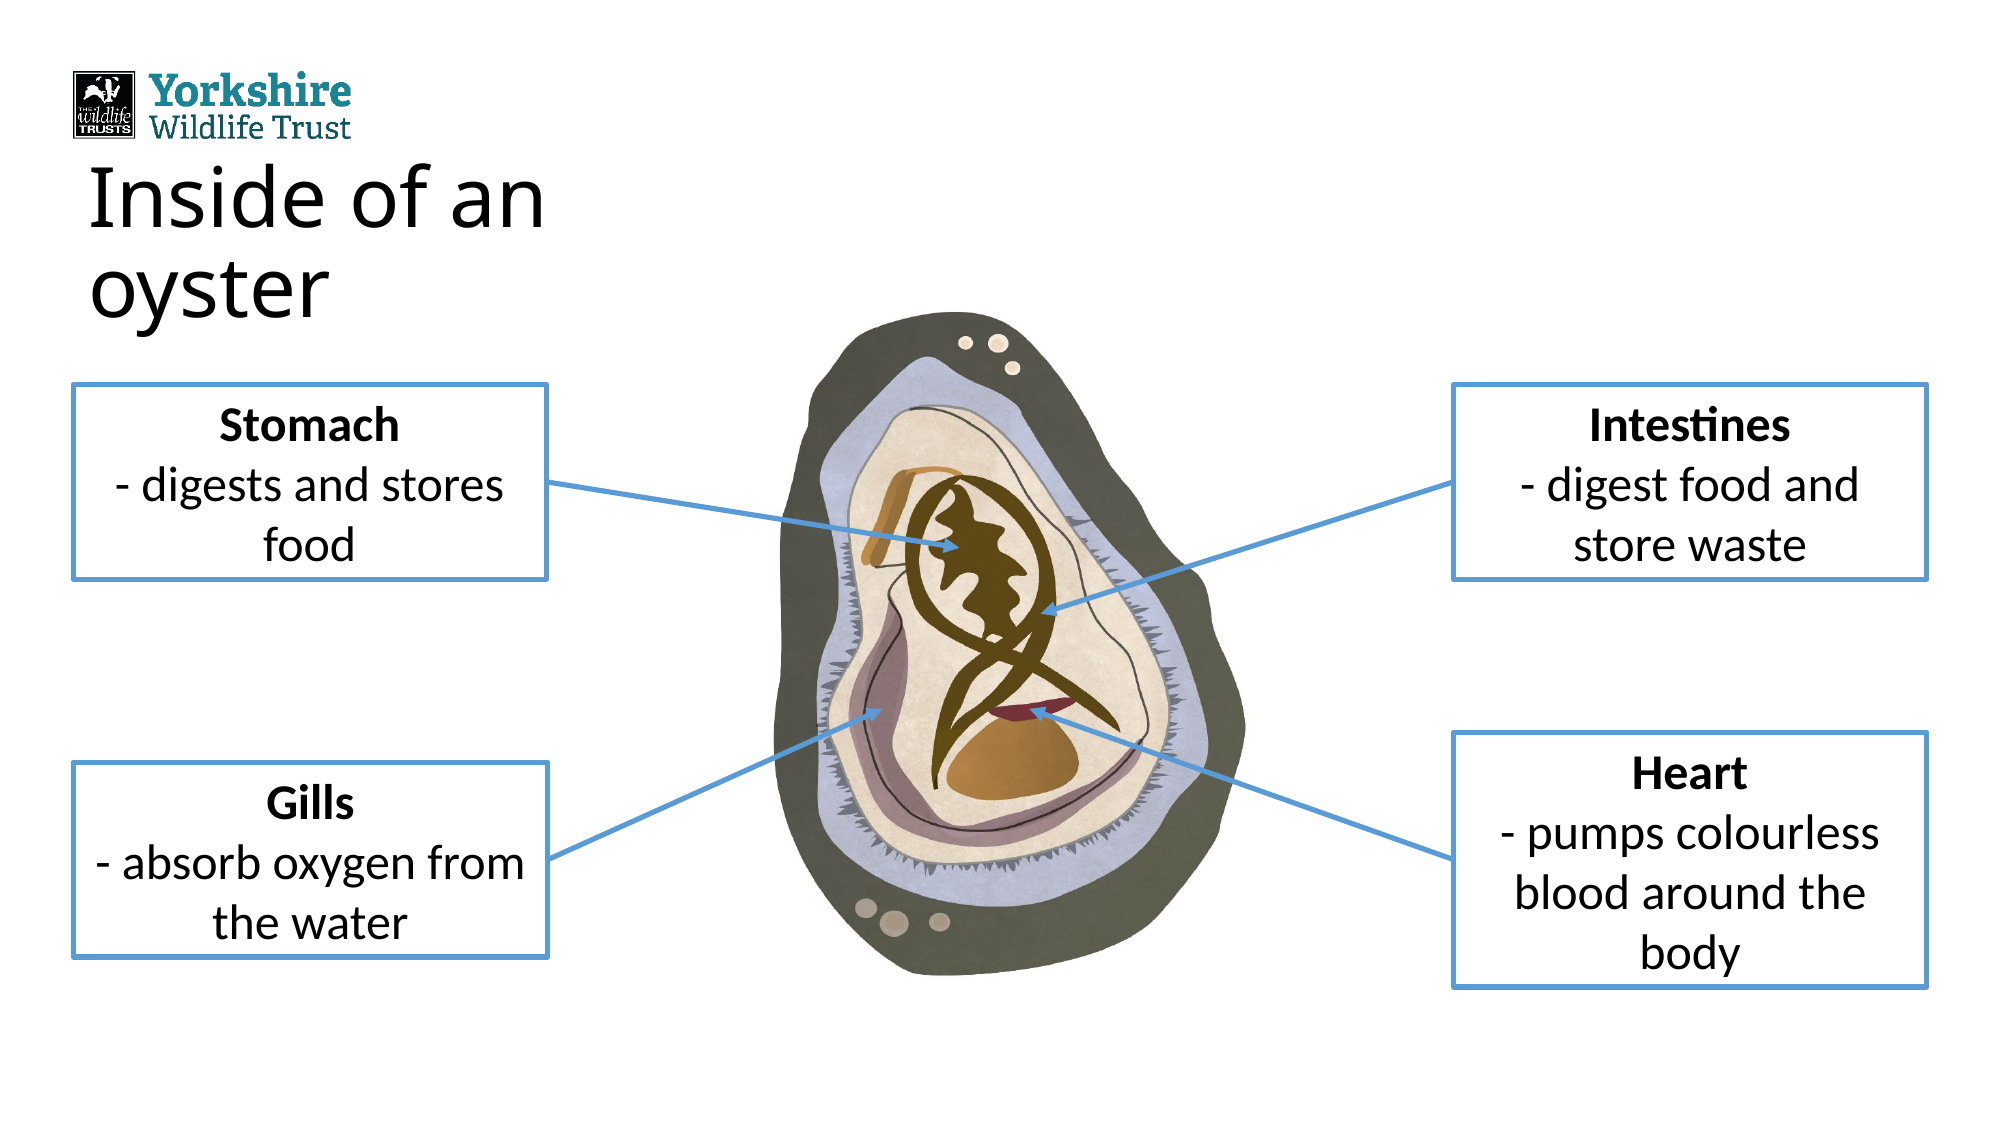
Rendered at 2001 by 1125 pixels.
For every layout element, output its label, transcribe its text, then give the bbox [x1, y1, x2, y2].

picture [681, 284, 1321, 1019]
text_box Heart - pumps colourless blood around the body [1453, 732, 1927, 987]
text_box Stomach - digests and stores food [73, 384, 547, 580]
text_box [1040, 481, 1454, 614]
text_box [546, 481, 960, 548]
text_box Inside of an oyster [73, 147, 824, 343]
picture [73, 71, 351, 140]
text_box Gills - absorb oxygen from the water [73, 762, 548, 957]
text_box Intestines - digest food and store waste [1453, 384, 1927, 580]
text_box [547, 708, 883, 860]
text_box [1029, 708, 1454, 860]
